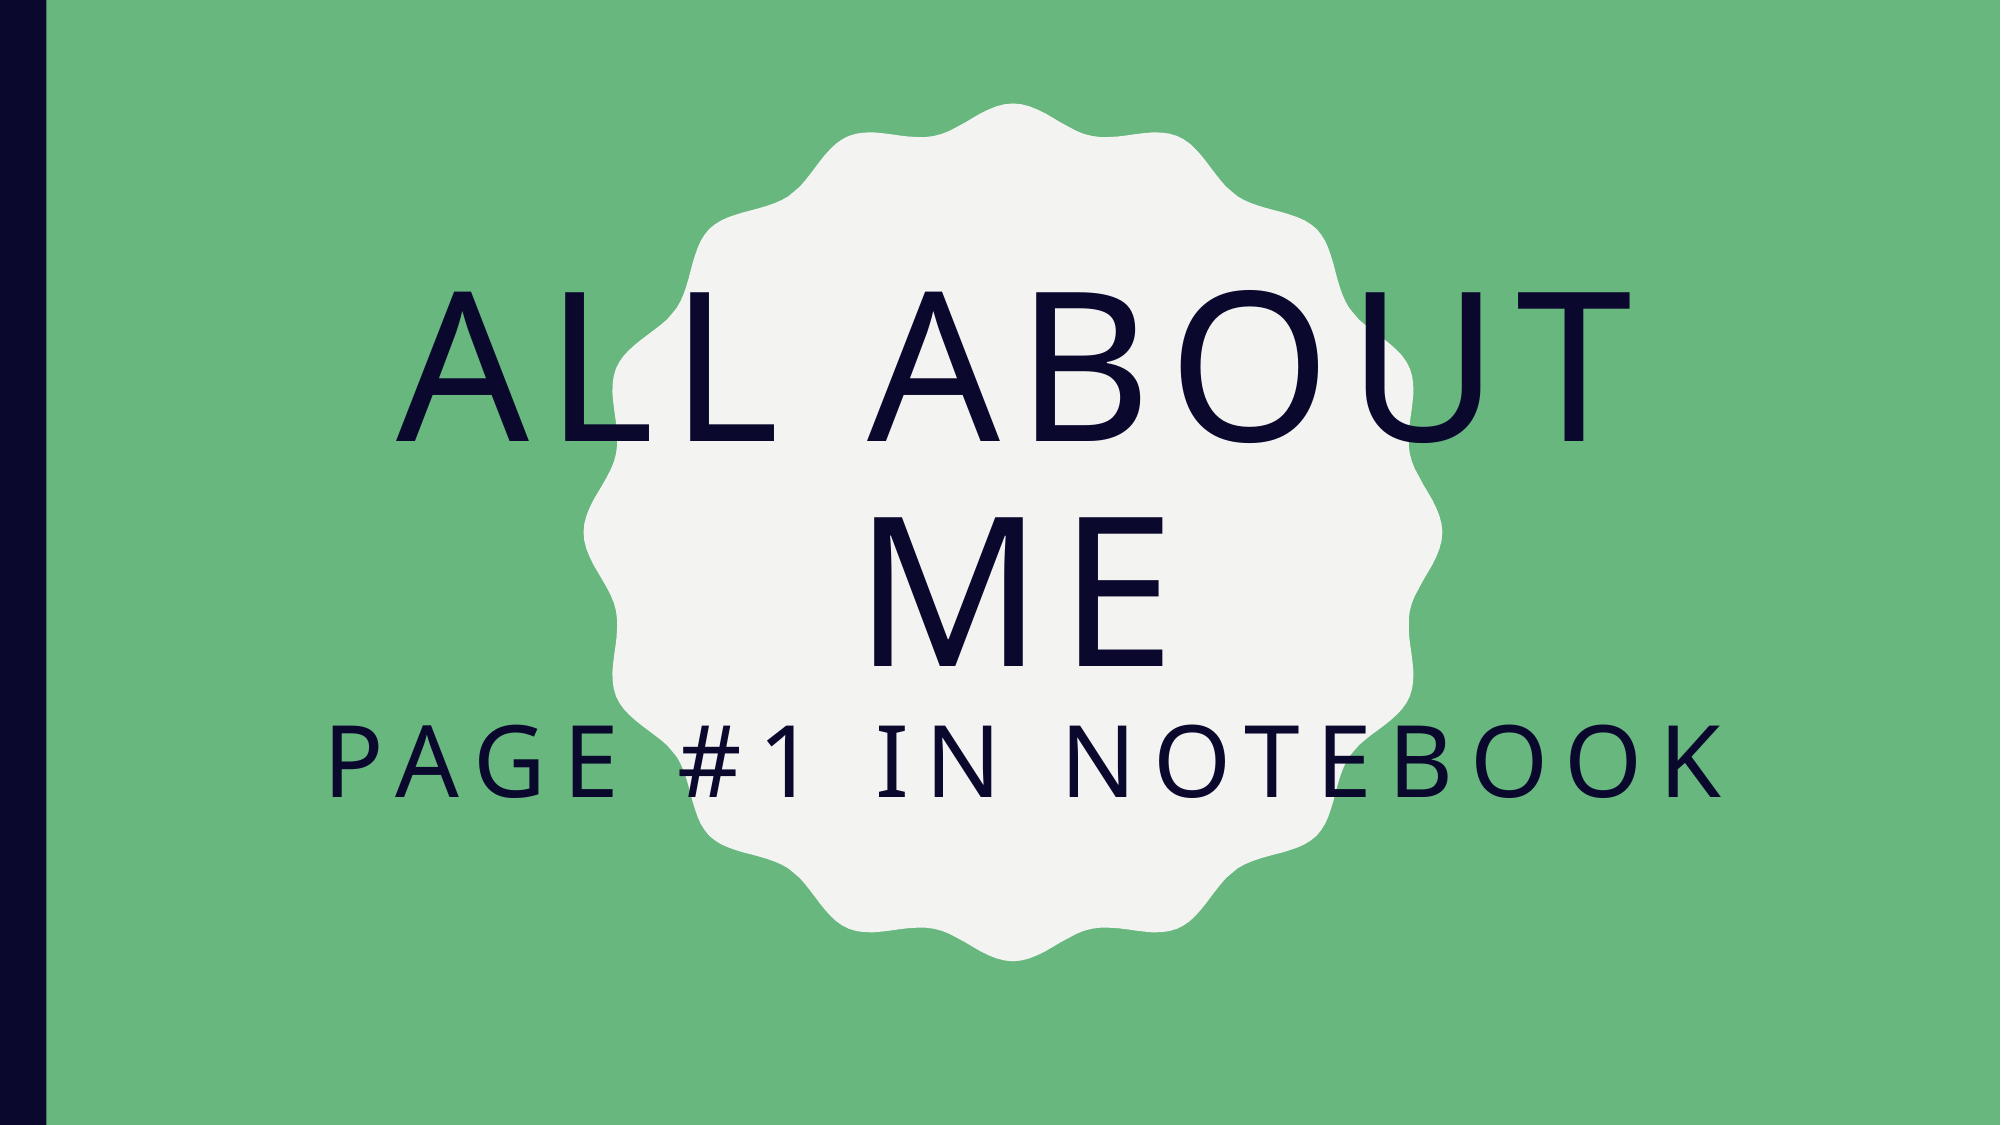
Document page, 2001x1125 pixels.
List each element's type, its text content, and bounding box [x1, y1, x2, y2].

title All about me page #1 in notebook [176, 180, 1870, 902]
